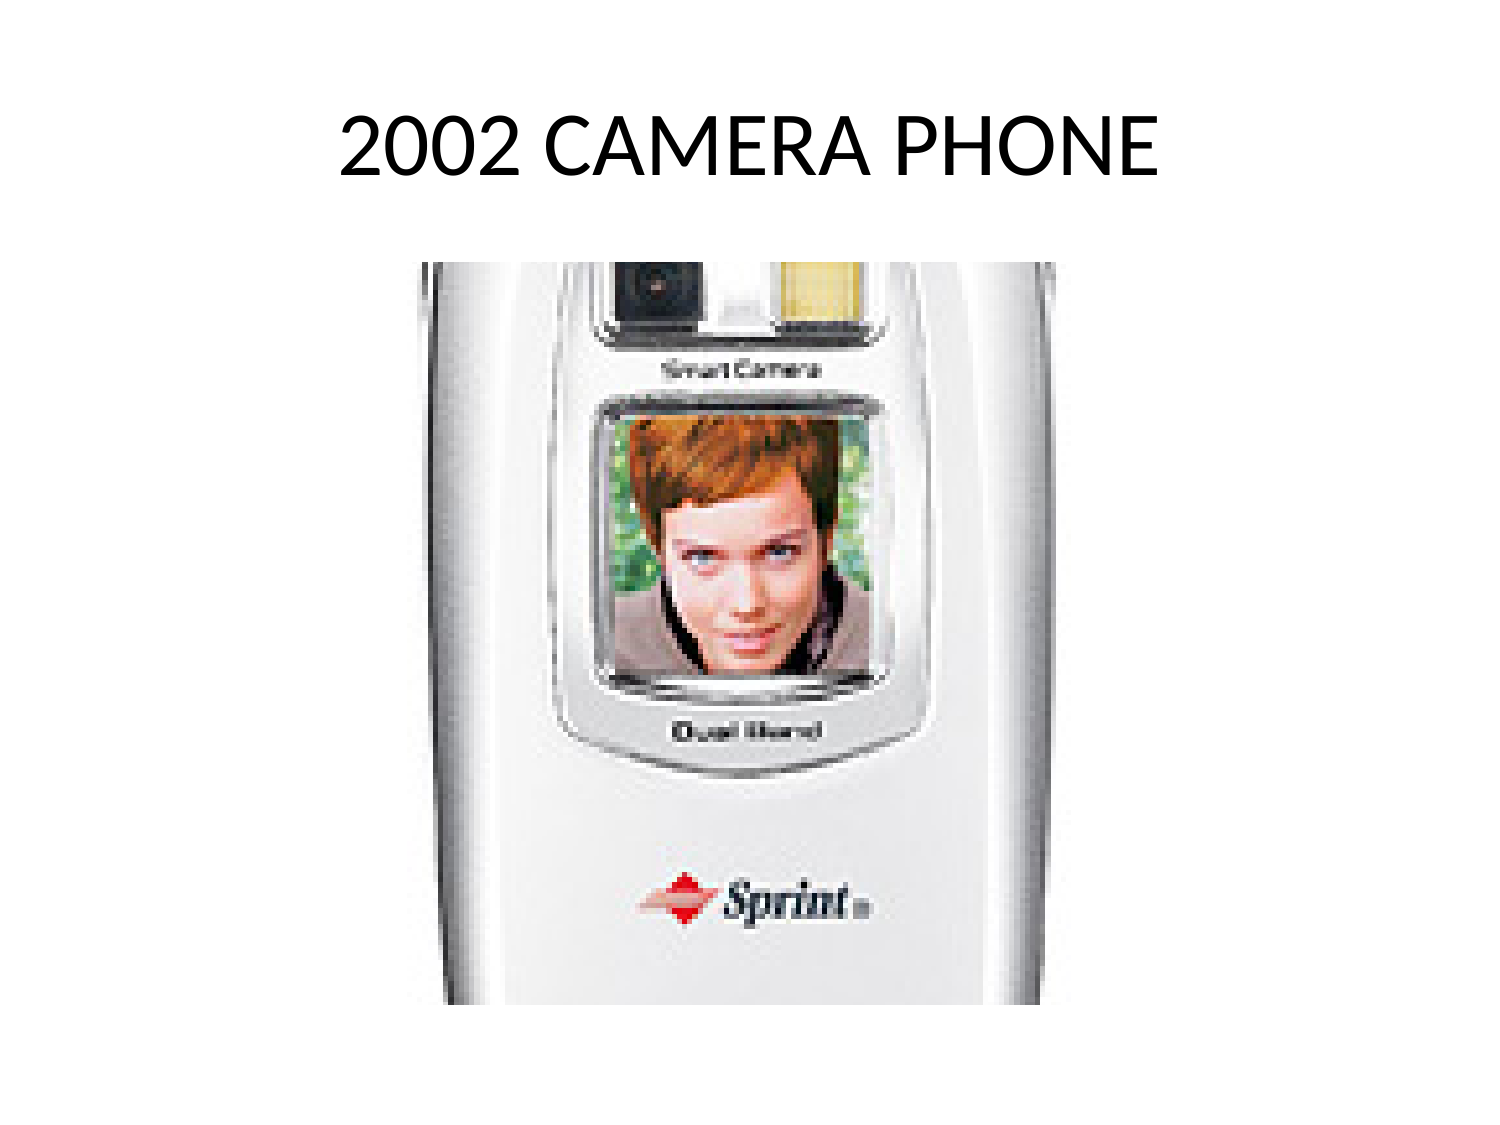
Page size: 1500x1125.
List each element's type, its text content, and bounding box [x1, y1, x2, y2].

title 2002 CAMERA PHONE [75, 45, 1425, 233]
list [74, 262, 1426, 1006]
